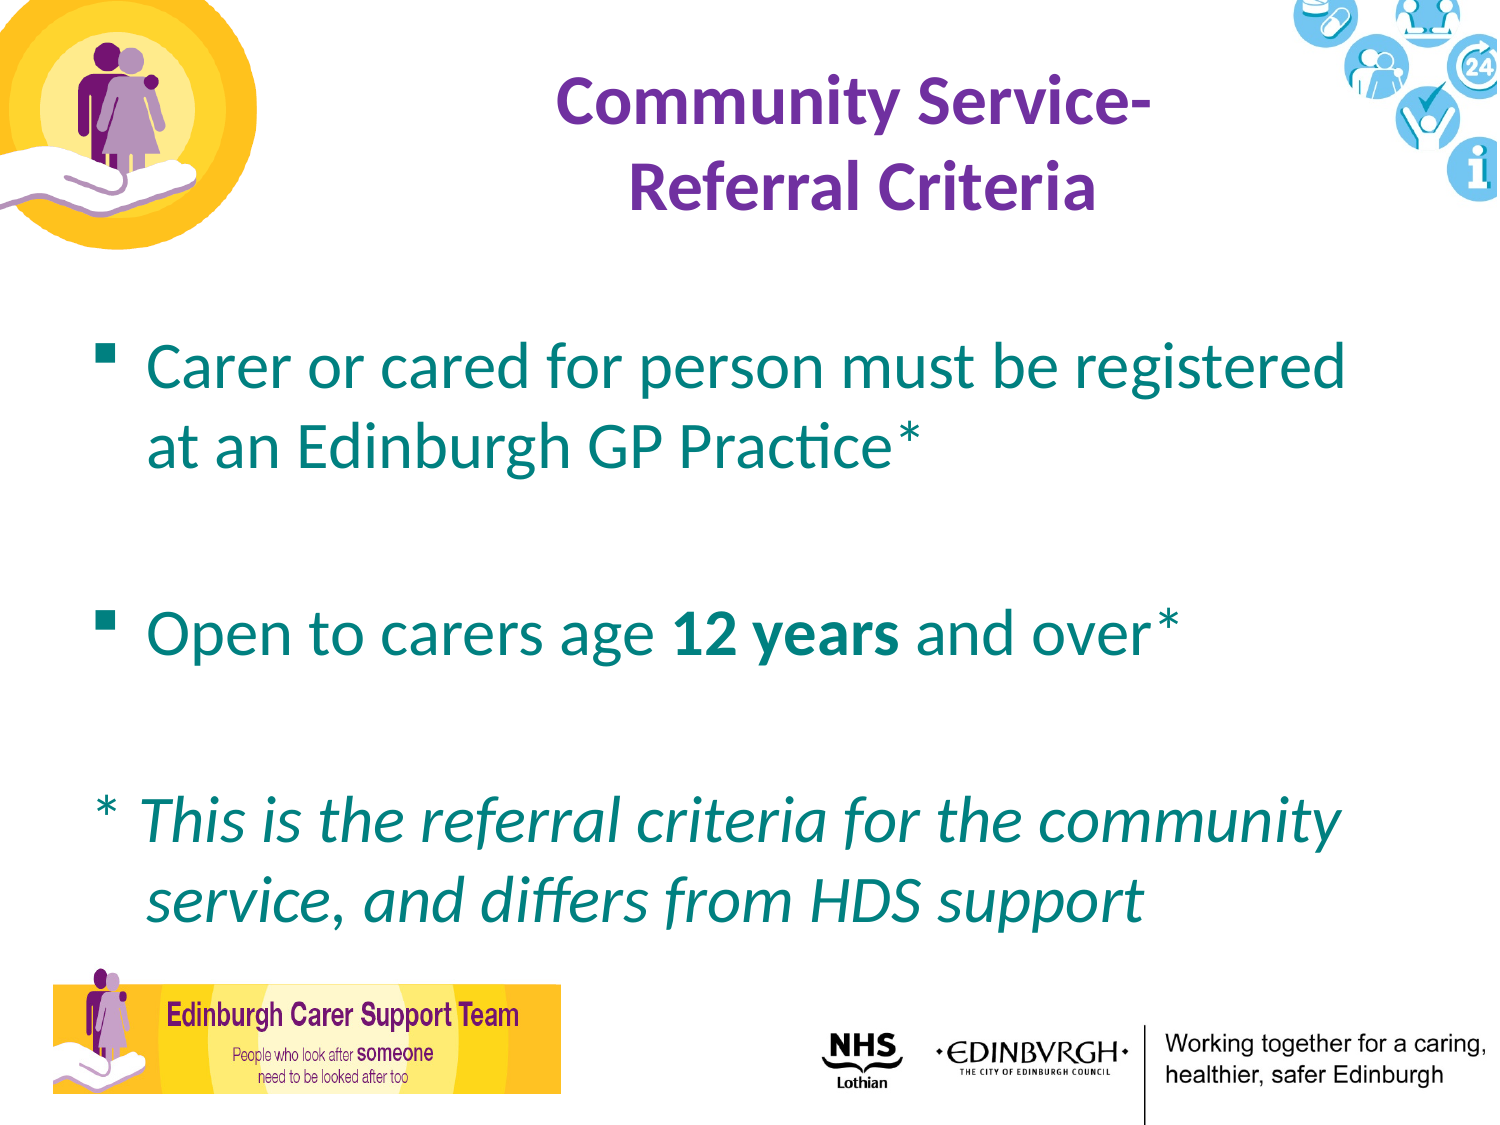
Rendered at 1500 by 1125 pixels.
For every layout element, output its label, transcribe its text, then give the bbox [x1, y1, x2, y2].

picture [52, 963, 562, 1095]
picture [1281, 0, 1497, 215]
list Carer or cared for person must be registered at an Edinburgh GP Practice* Open to carers age 12 years and over* * This is the referral criteria for the community service, and differs from HDS support [75, 314, 1425, 1005]
picture [0, 0, 262, 261]
title Community Service- Referral Criteria [301, 45, 1425, 233]
picture [809, 1011, 1500, 1125]
